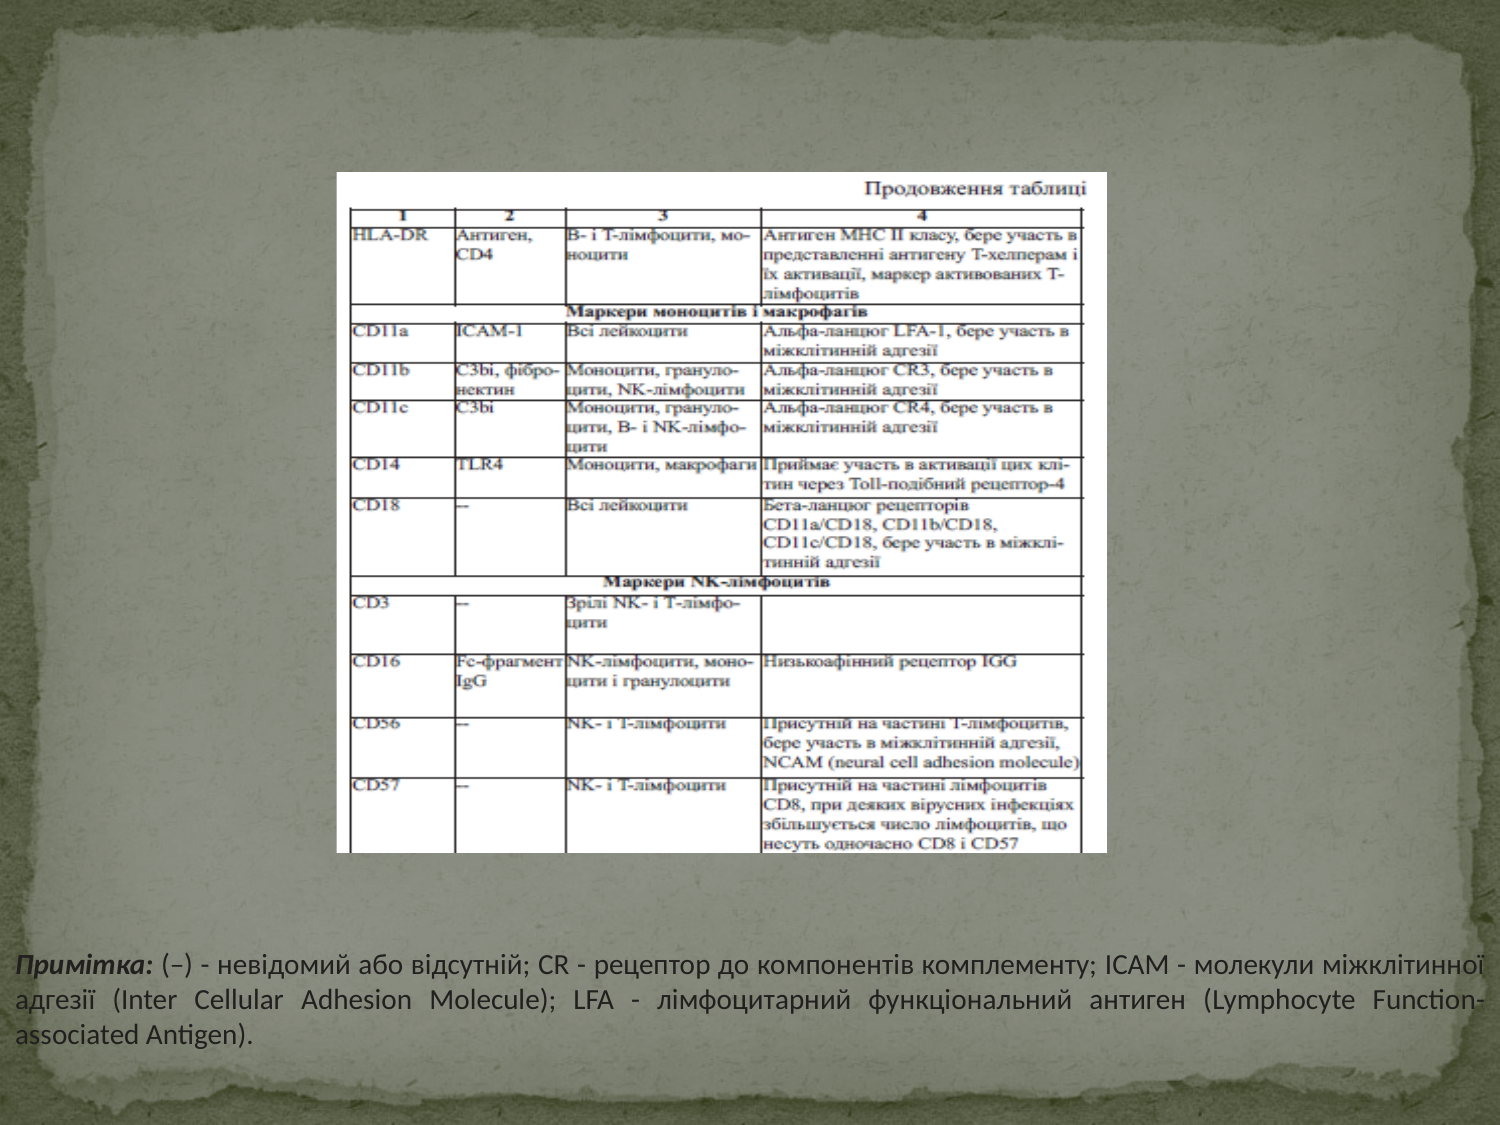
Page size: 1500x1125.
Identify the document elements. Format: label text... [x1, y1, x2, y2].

text_box Примітка: (–) - невідомий або відсутній; CR - рецептор до компонентів комплементу; ICAM - молекули міжклітинної адгезії (Inter Cellular Adhesion Molecule); LFA - лімфоцитарний функціональний антиген (Lymphocyte Function-associated Antigen). [0, 938, 1500, 1058]
picture [339, 175, 1105, 853]
